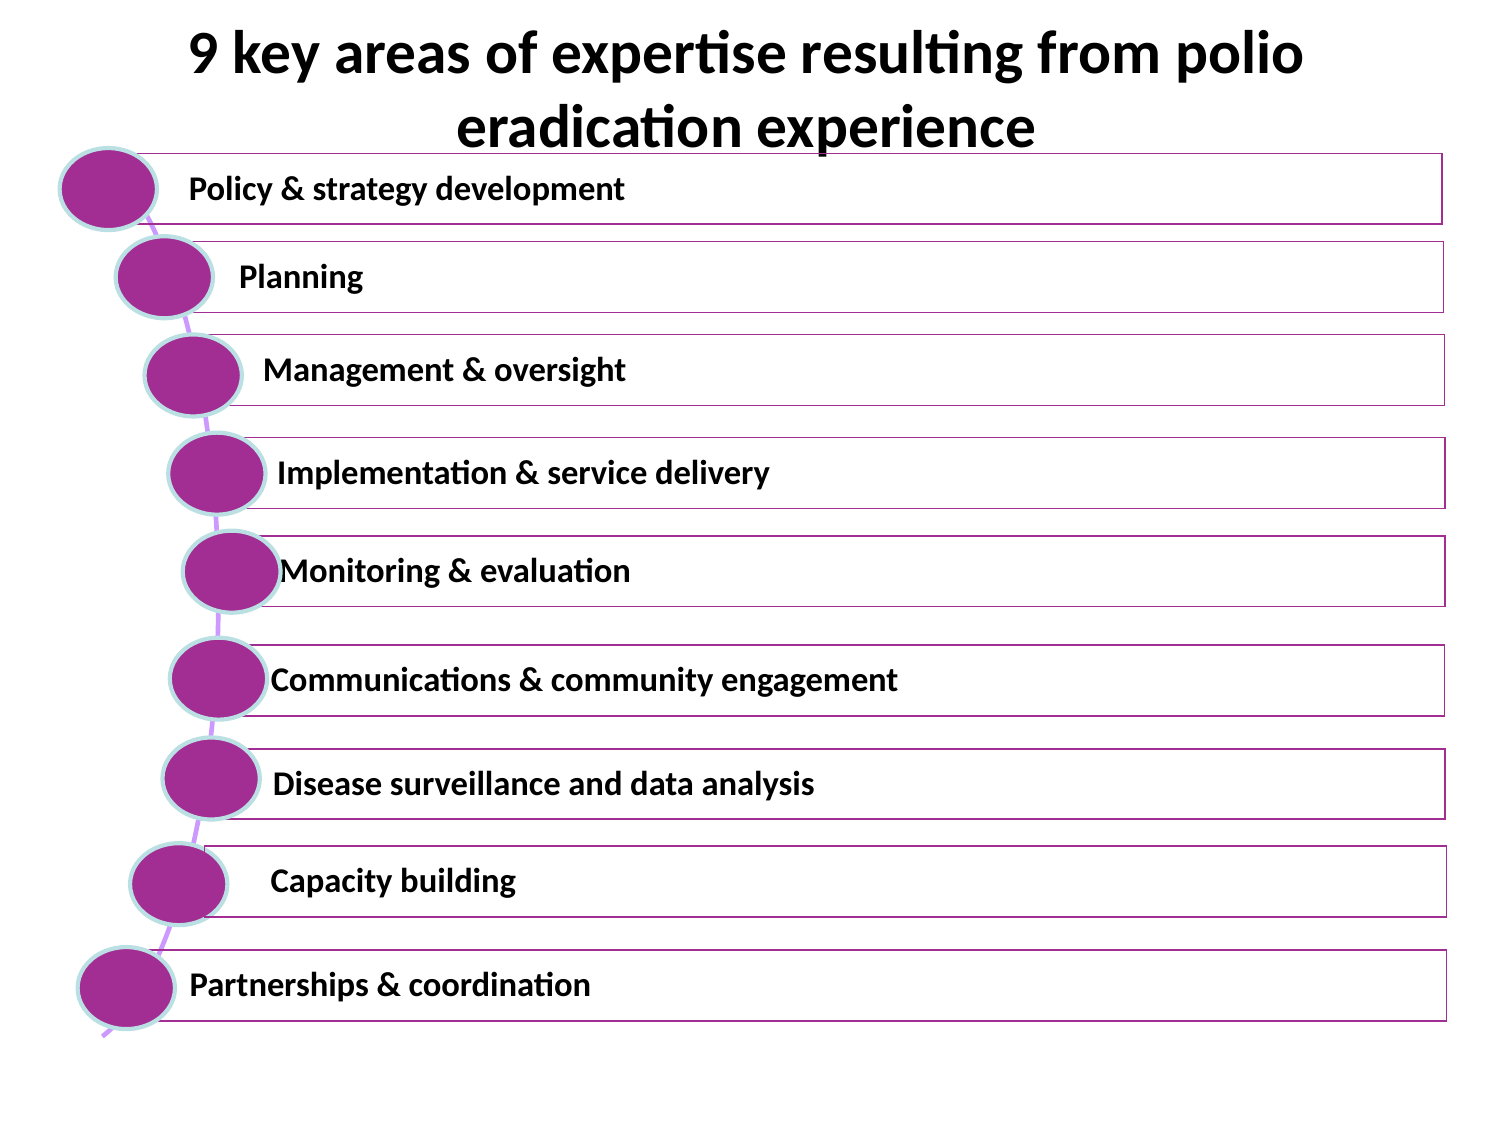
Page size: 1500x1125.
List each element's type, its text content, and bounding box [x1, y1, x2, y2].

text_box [59, 147, 1492, 1037]
title 9 key areas of expertise resulting from polio eradication experience [23, 33, 1470, 139]
